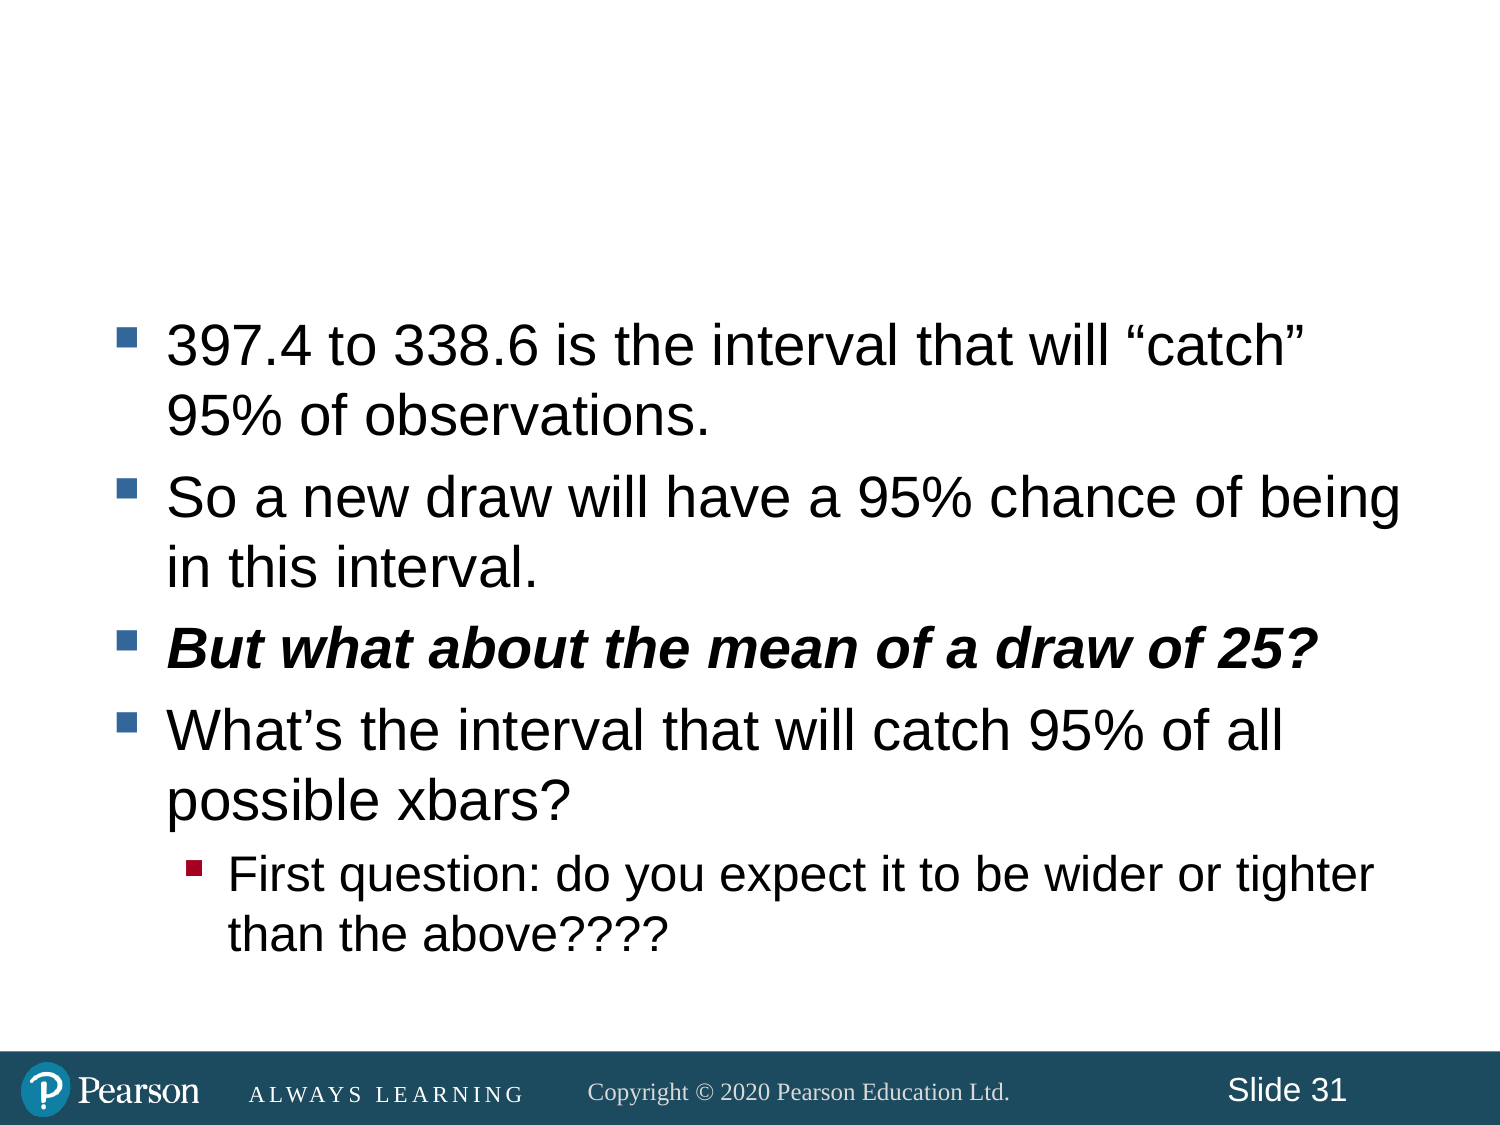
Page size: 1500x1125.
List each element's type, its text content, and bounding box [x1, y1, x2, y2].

picture [21, 1062, 199, 1117]
list 397.4 to 338.6 is the interval that will “catch” 95% of observations. So a new draw will have a 95% chance of being in this interval. But what about the mean of a draw of 25? What’s the interval that will catch 95% of all possible xbars? First question: do you expect it to be wider or tighter than the above???? [99, 299, 1425, 1044]
